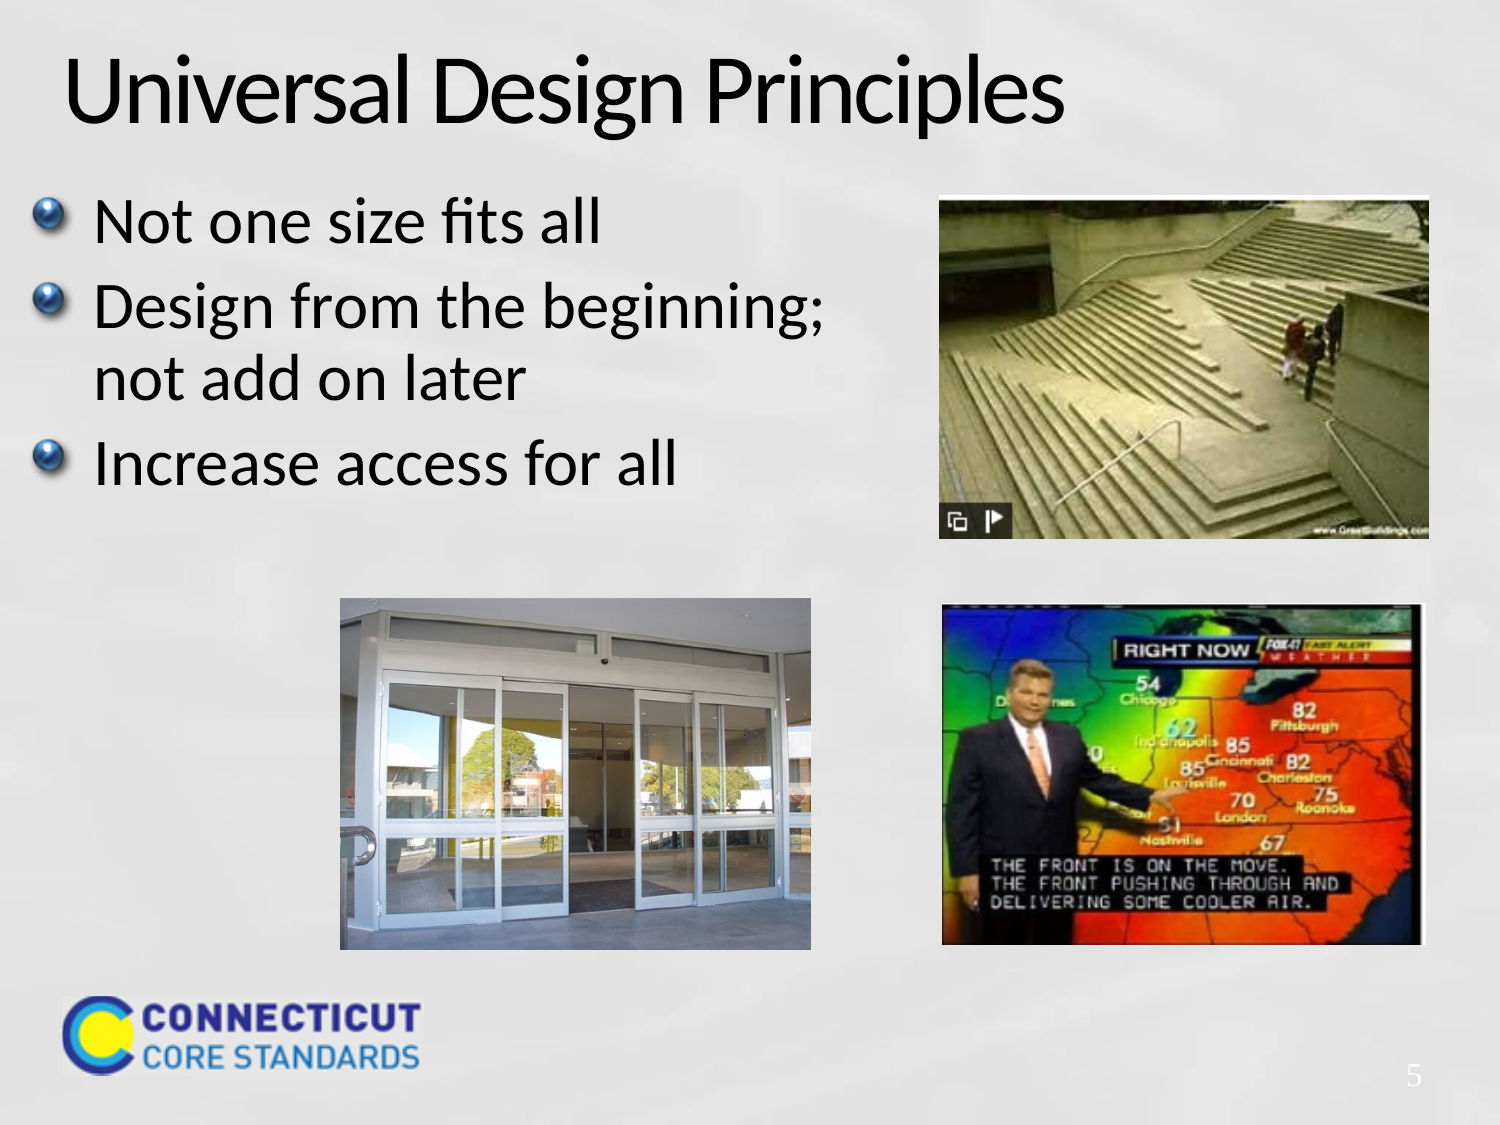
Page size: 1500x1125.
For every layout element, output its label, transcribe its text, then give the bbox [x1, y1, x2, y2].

title Universal Design Principles [62, 37, 1438, 147]
picture [0, 0, 1500, 1125]
list Not one size fits all Design from the beginning; not add on later Increase access for all [28, 185, 882, 509]
footer [62, 996, 424, 1076]
slide_number 66 [1227, 1043, 1438, 1103]
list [939, 195, 1429, 540]
